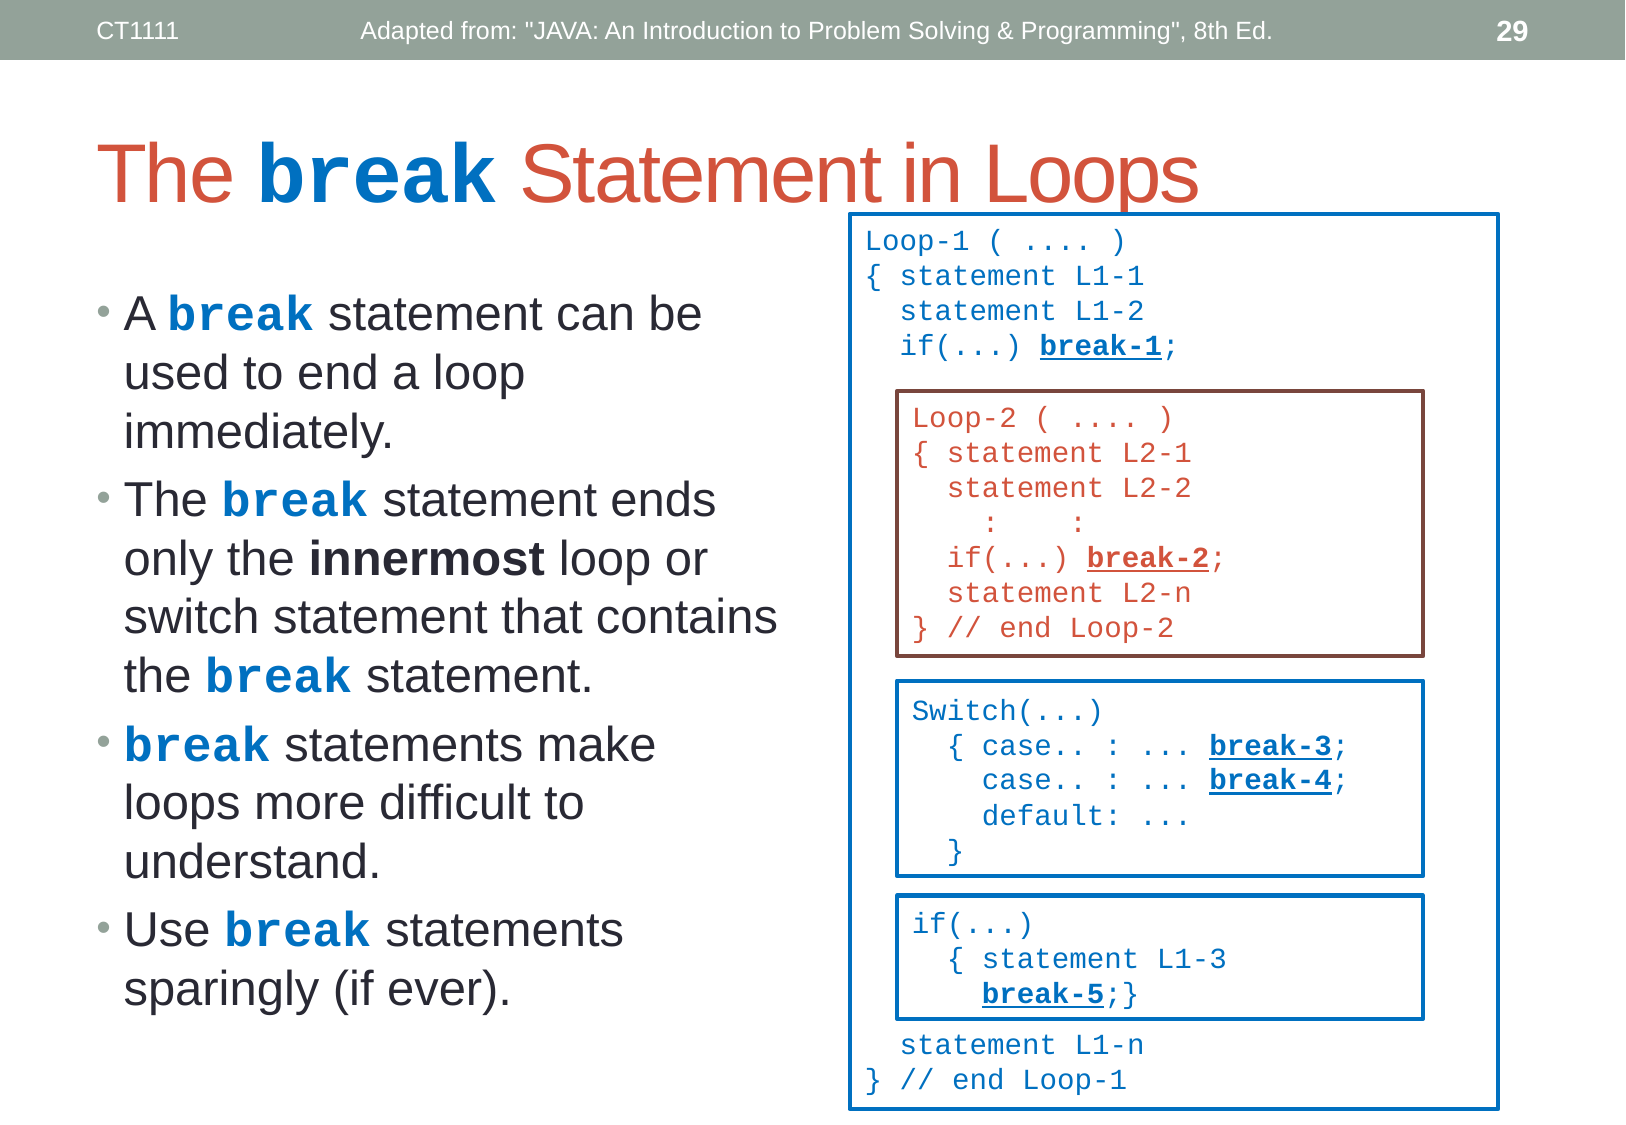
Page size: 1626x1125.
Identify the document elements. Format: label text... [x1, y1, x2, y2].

slide_number CT1111 [81, 3, 295, 57]
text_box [849, 213, 1499, 1110]
footer Adapted from: "JAVA: An Introduction to Problem Solving & Programming", 8th Ed. [295, 3, 1341, 57]
title The break Statement in Loops [81, 67, 1544, 271]
list A break statement can be used to end a loop immediately. The break statement ends only the innermost loop or switch statement that contains the break statement. break statements make loops more difficult to understand. Use break statements sparingly (if ever). [81, 274, 799, 1049]
slide_number 29 [1354, 3, 1544, 57]
